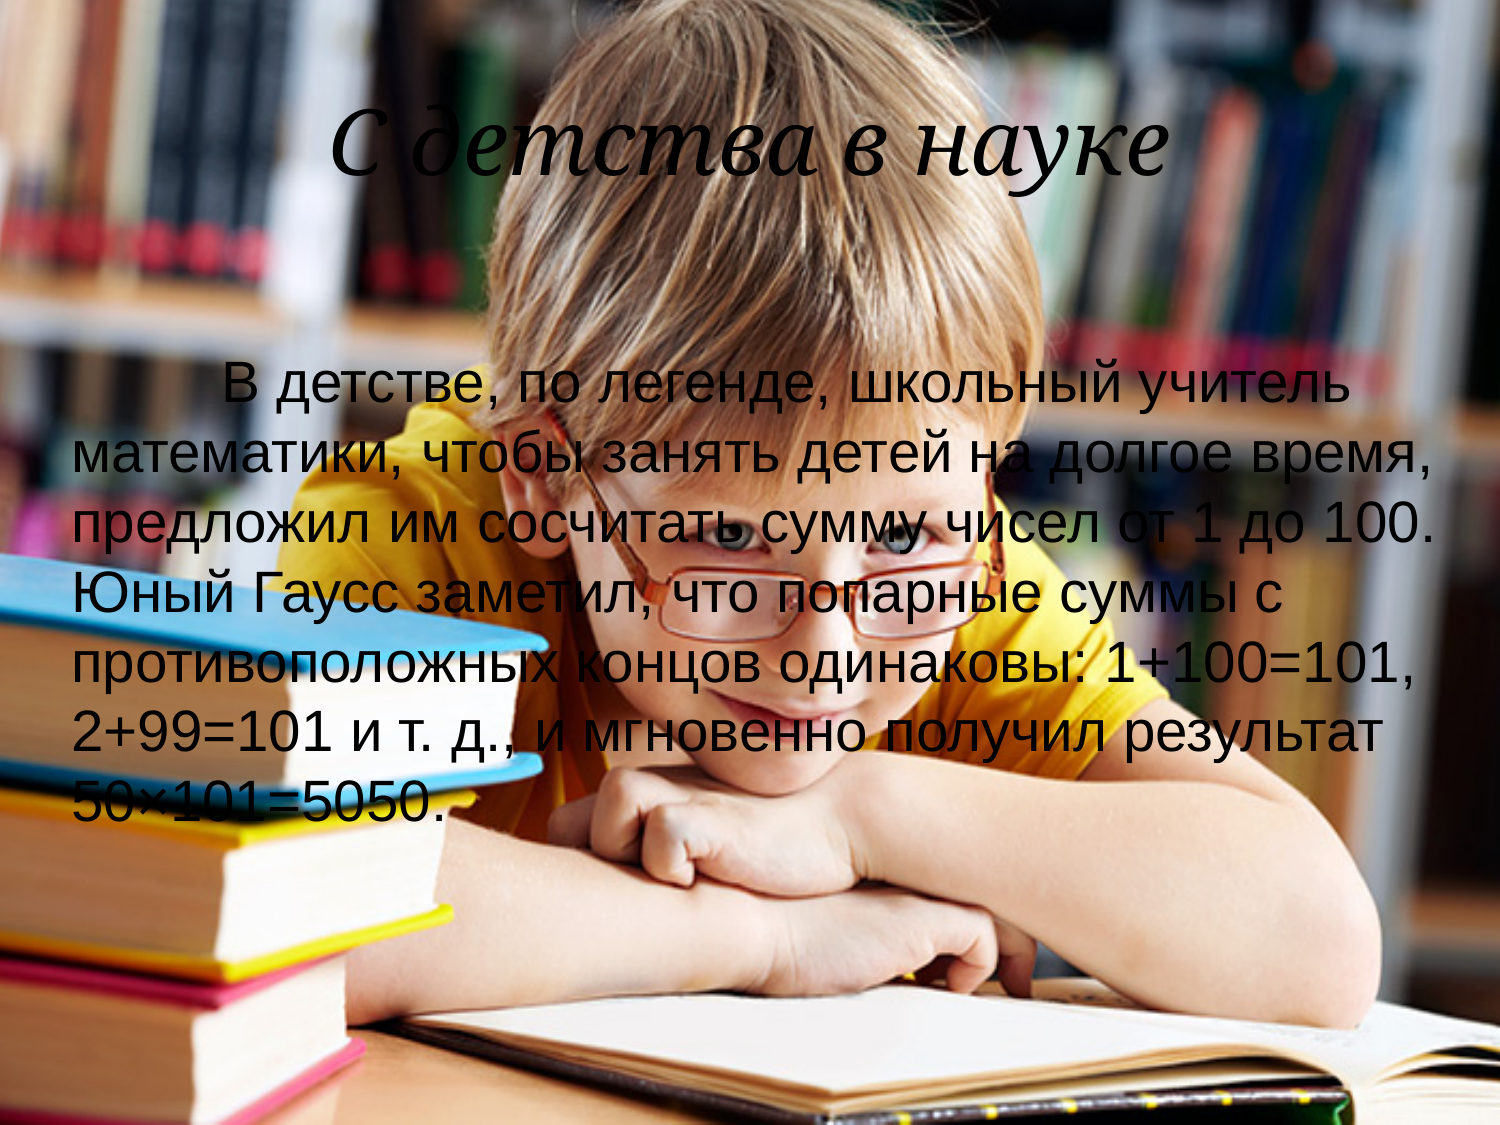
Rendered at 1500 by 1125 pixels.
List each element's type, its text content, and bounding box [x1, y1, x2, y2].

list В детстве, по легенде, школьный учитель математики, чтобы занять детей на долгое время, предложил им сосчитать сумму чисел от 1 до 100. Юный Гаусс заметил, что попарные суммы с противоположных концов одинаковы: 1+100=101, 2+99=101 и т. д., и мгновенно получил результат 50×101=5050. [0, 255, 1459, 998]
picture [0, 0, 1500, 1125]
title С детства в науке [75, 45, 1425, 233]
